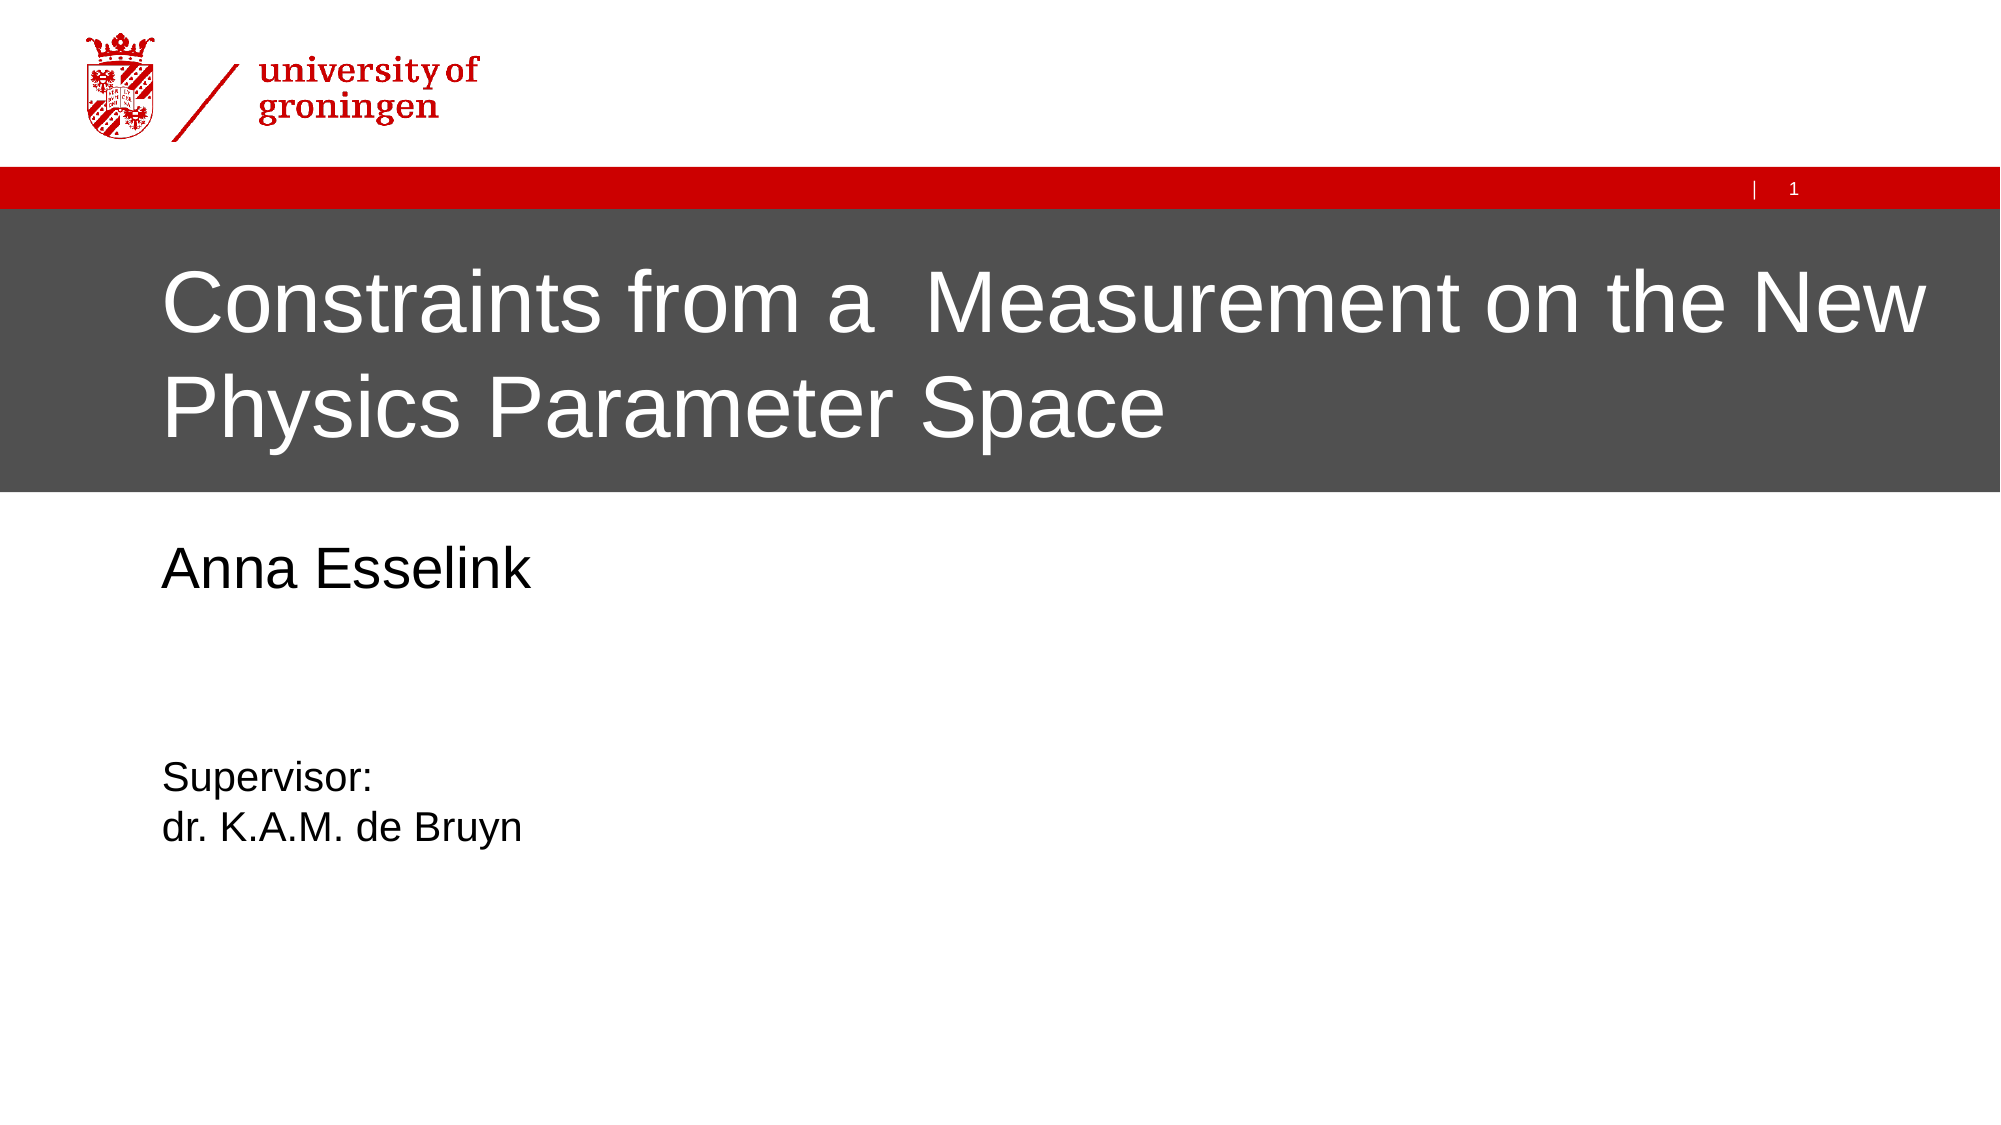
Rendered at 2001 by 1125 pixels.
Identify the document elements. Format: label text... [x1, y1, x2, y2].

text_box Anna Esselink Supervisor: dr. K.A.M. de Bruyn [0, 522, 2000, 955]
picture [86, 33, 480, 142]
